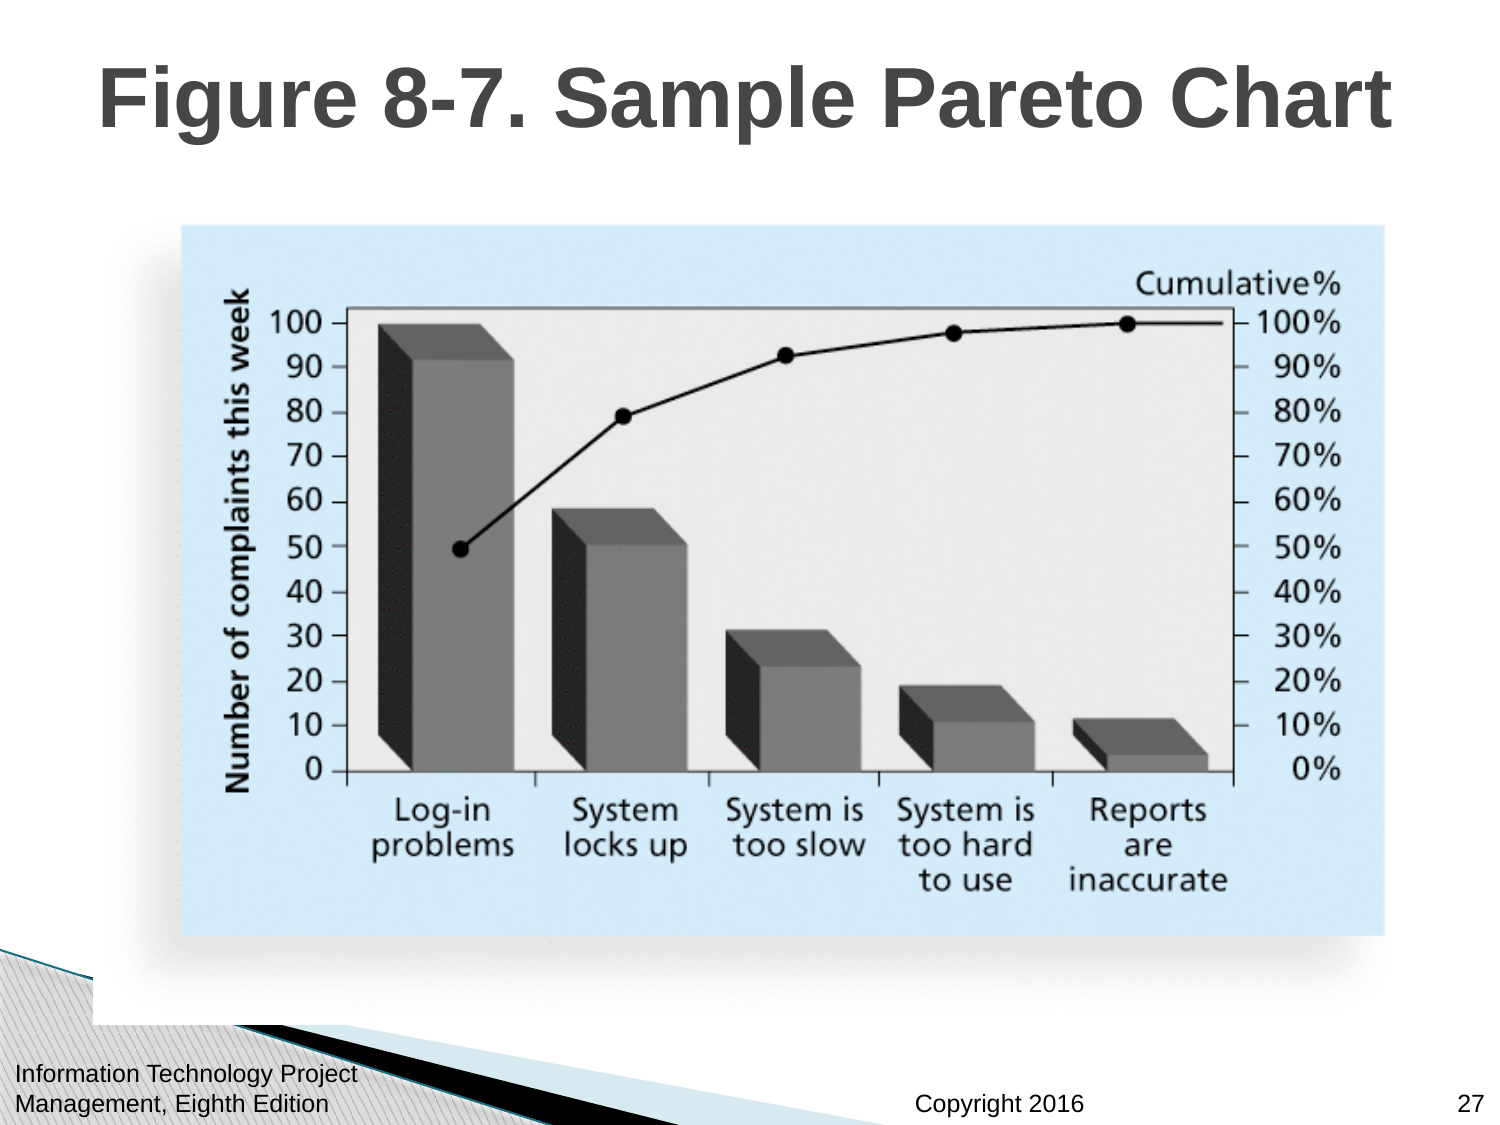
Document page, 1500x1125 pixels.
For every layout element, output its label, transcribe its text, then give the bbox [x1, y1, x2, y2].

footer Information Technology Project Management, Eighth Edition [0, 1050, 425, 1125]
picture [93, 204, 1407, 1026]
slide_number 27 [1408, 1065, 1500, 1125]
title Figure 8-7. Sample Pareto Chart [83, 22, 1417, 165]
